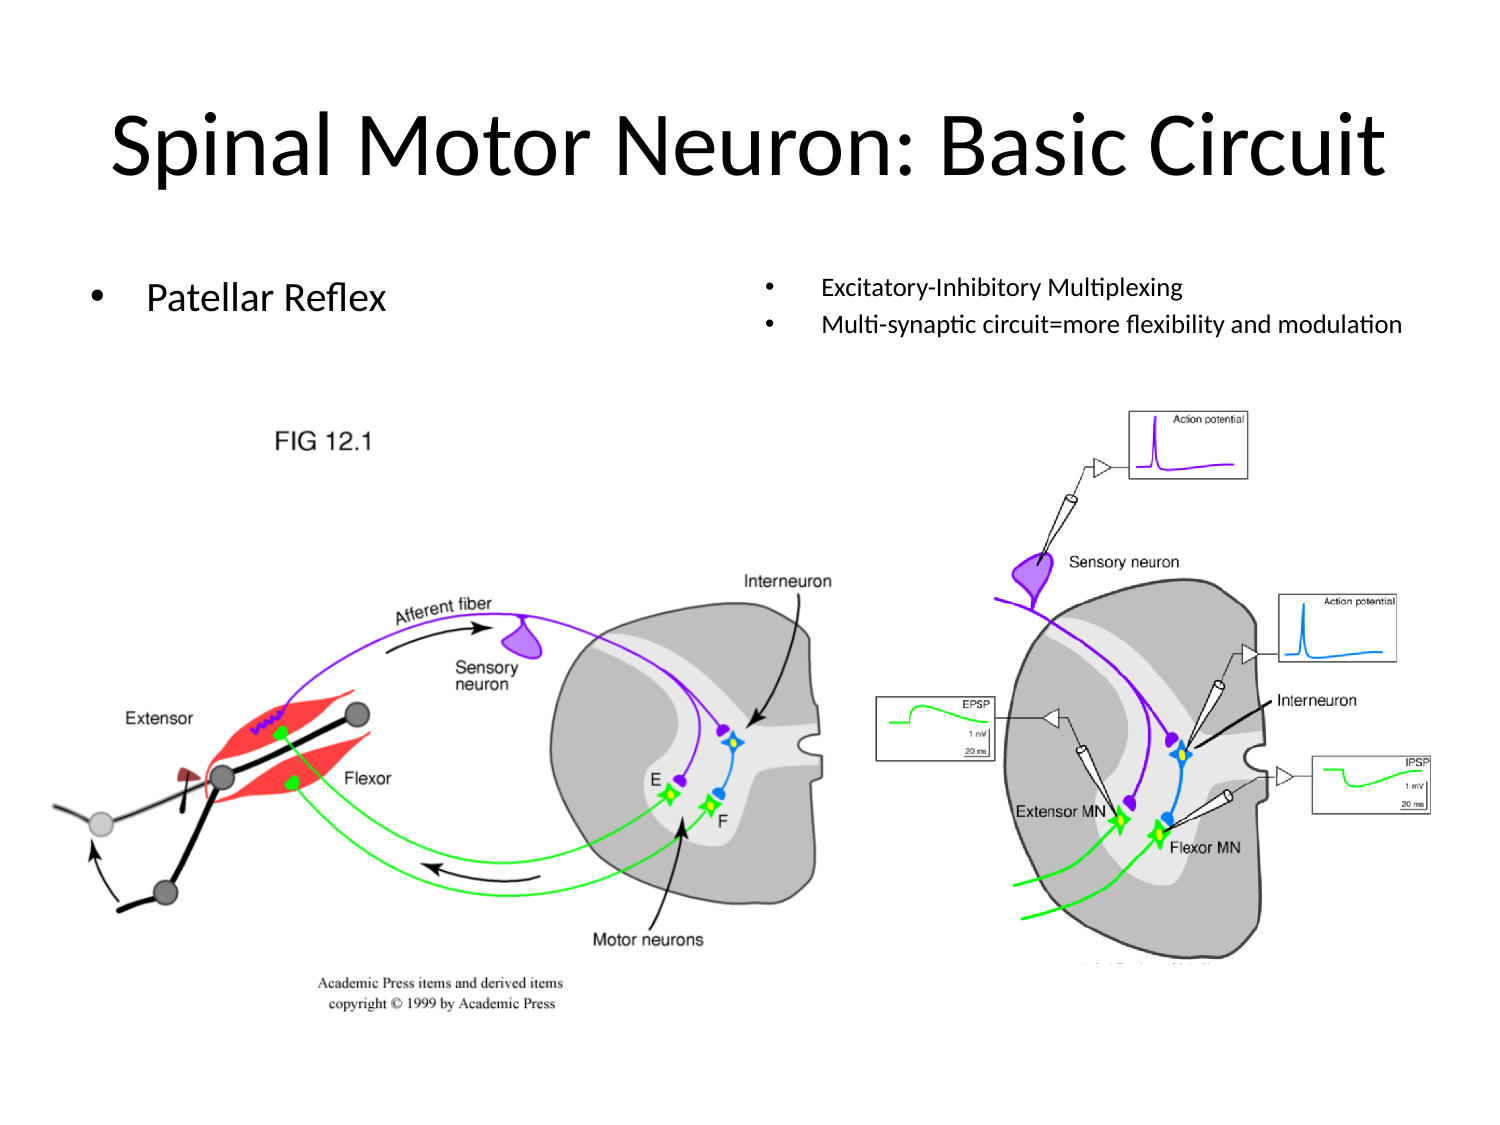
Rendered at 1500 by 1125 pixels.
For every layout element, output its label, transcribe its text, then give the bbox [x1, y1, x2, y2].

list Patellar Reflex [75, 262, 750, 350]
picture [874, 387, 1431, 964]
text_box Excitatory-Inhibitory Multiplexing Multi-synaptic circuit=more flexibility and modulation [750, 262, 1450, 350]
title Spinal Motor Neuron: Basic Circuit [75, 45, 1425, 233]
picture [49, 424, 835, 1018]
